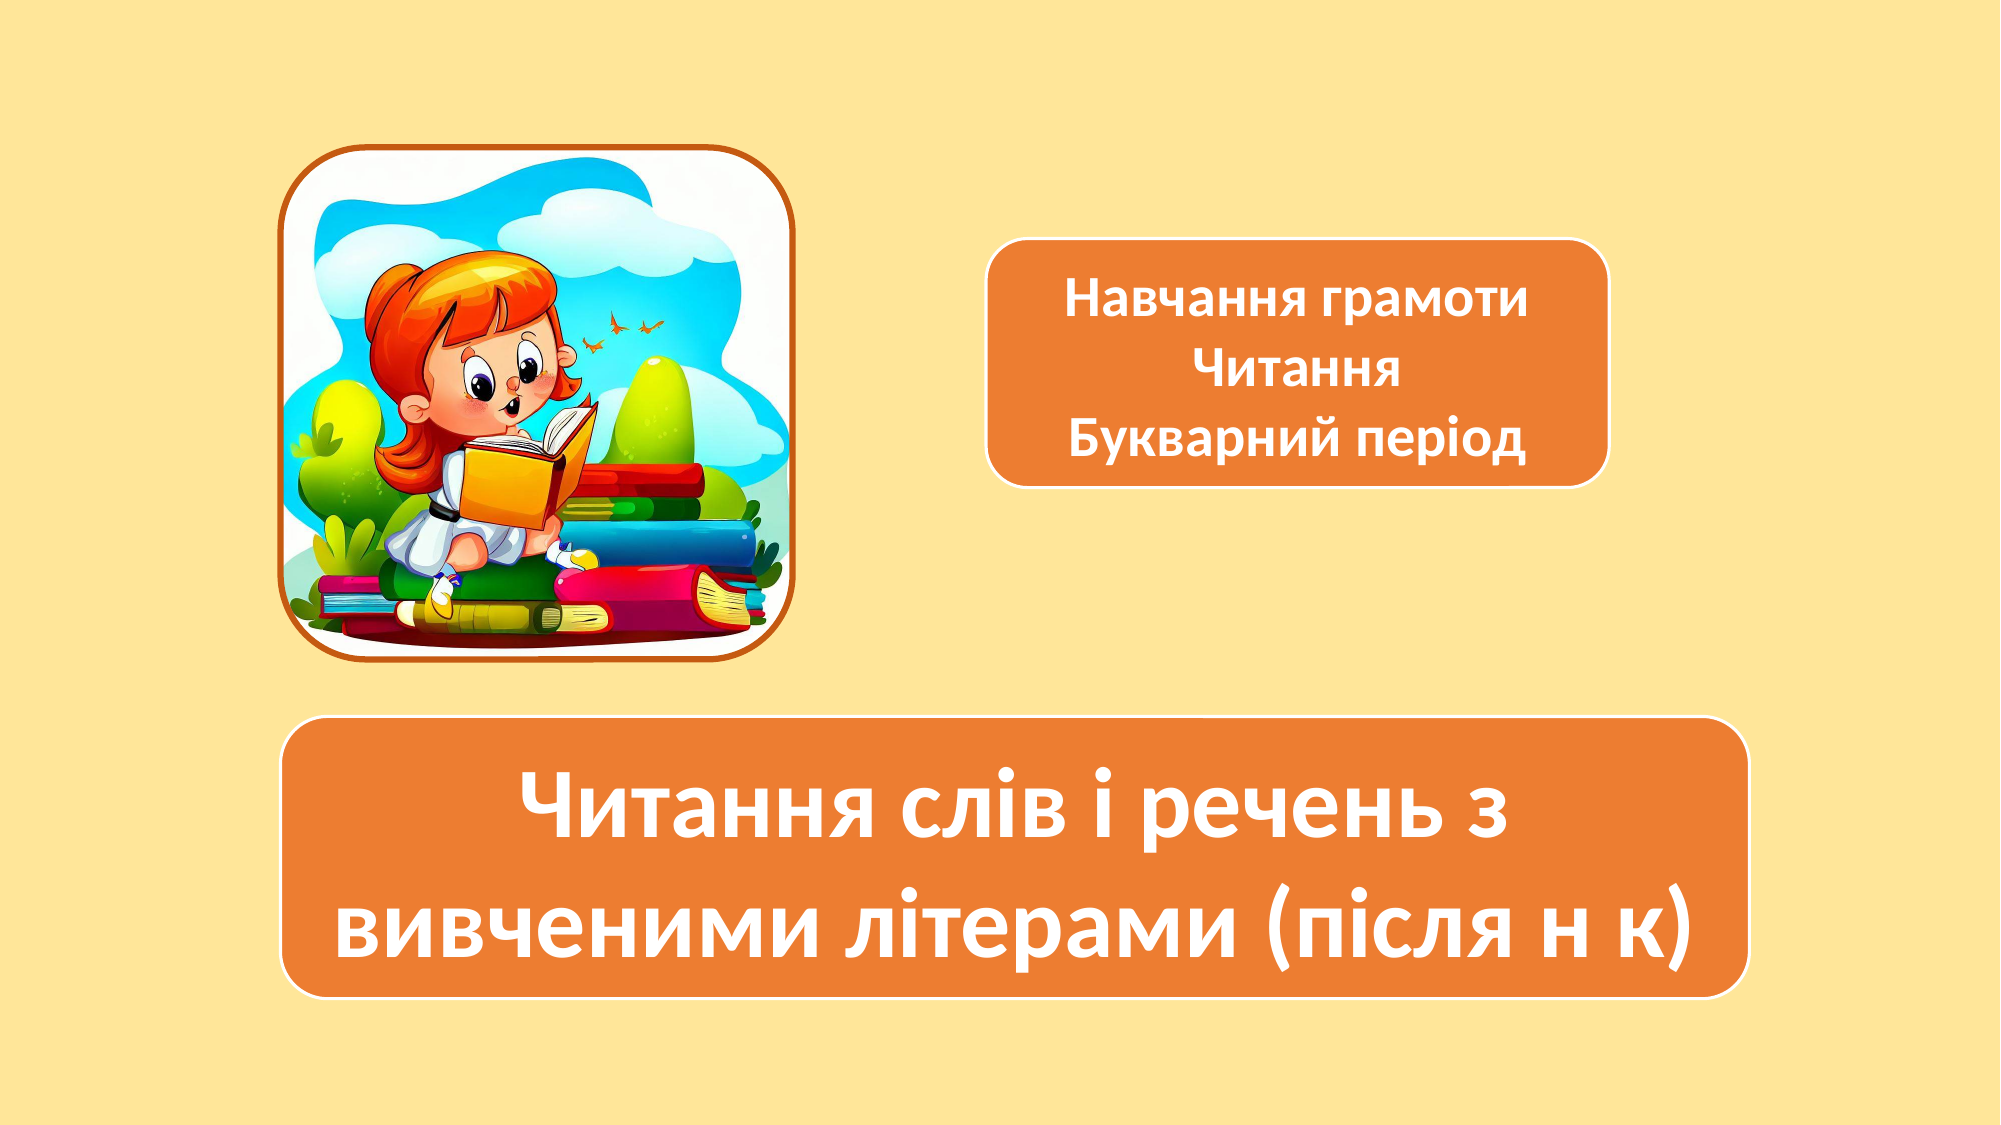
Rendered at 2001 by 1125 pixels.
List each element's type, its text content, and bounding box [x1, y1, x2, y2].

text_box Навчання грамоти Читання Букварний період [984, 236, 1611, 490]
text_box Читання слів і речень з вивченими літерами (після н к) [278, 714, 1751, 1001]
picture [280, 147, 793, 660]
